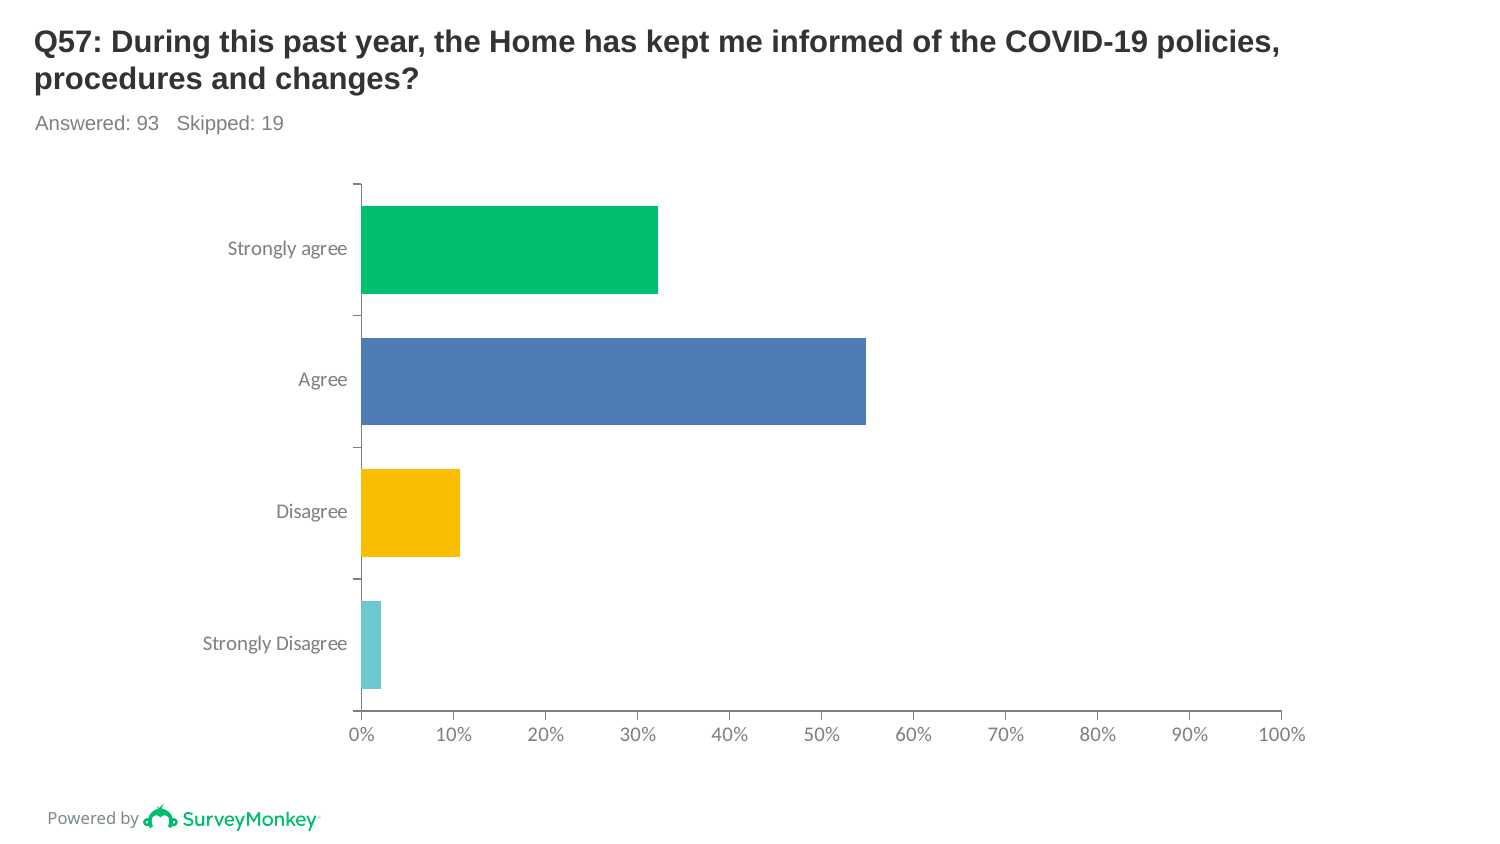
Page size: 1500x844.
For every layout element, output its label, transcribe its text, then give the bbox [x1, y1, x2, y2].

chart [179, 171, 1329, 758]
list Answered: 93 Skipped: 19 [20, 102, 1371, 143]
picture [132, 793, 332, 842]
title Q57: During this past year, the Home has kept me informed of the COVID-19 policies, procedures and changes? [18, 13, 1369, 104]
